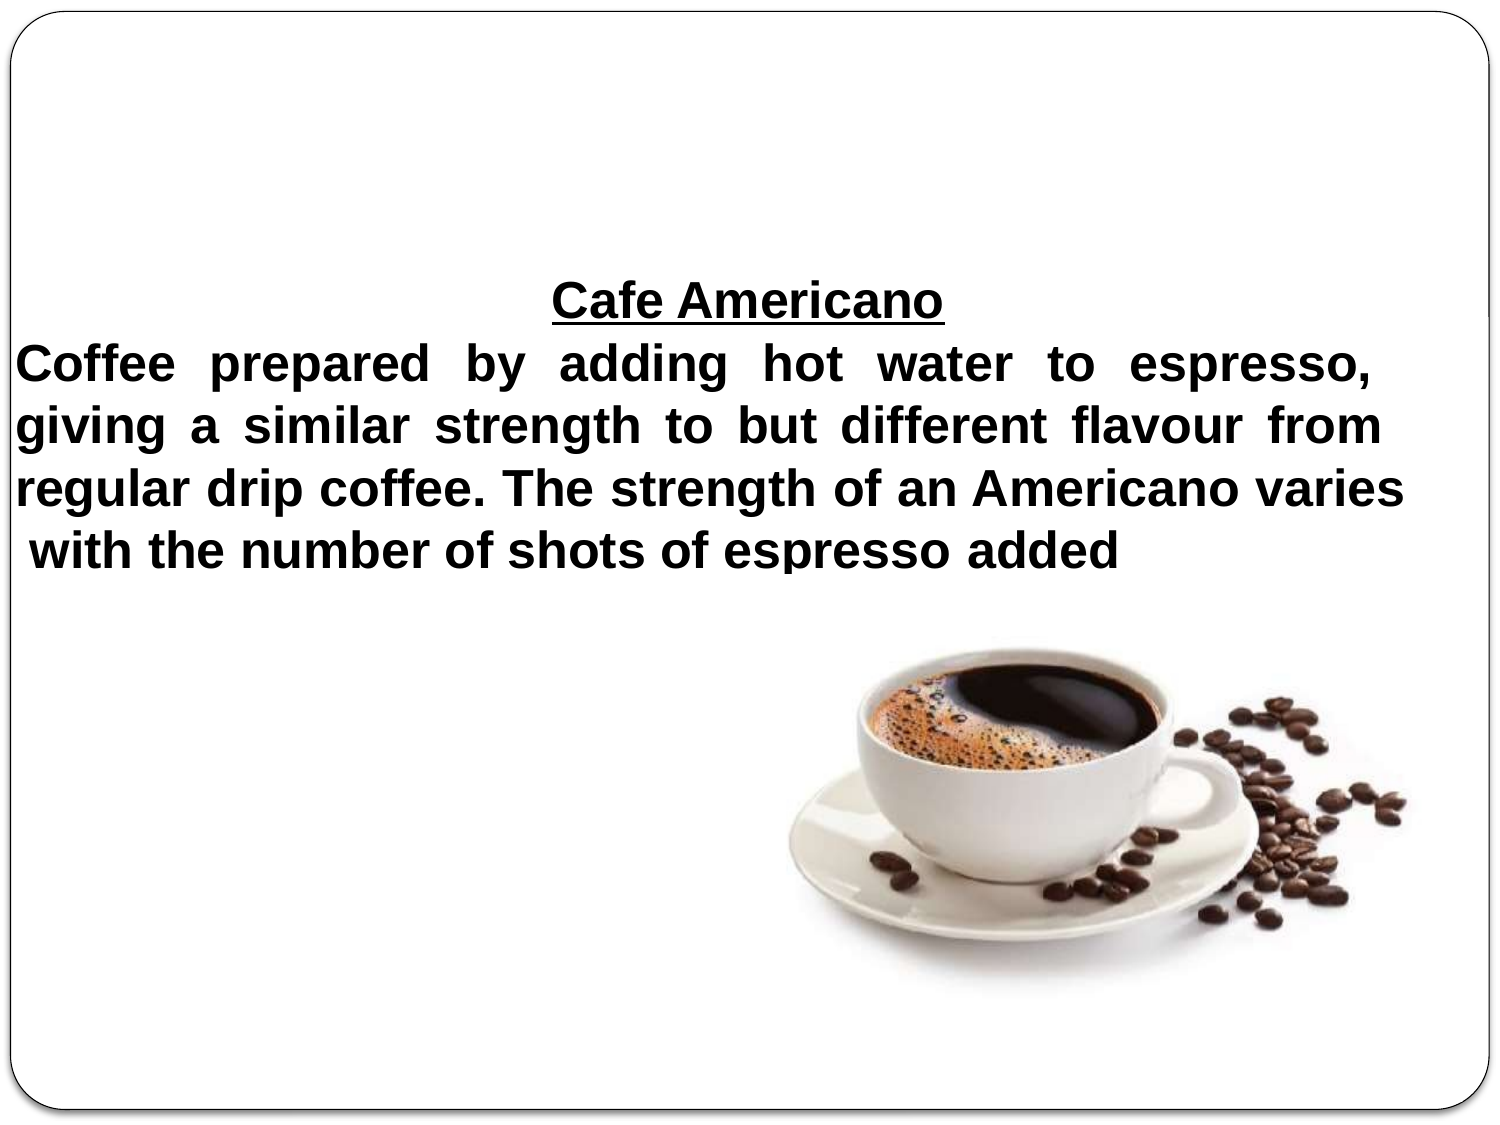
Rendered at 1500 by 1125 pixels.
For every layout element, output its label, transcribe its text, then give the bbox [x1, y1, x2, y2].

text_box Cafe Americano Coffee prepared by adding hot water to espresso, giving a similar strength to but different flavour from regular drip coffee. The strength of an Americano varies with the number of shots of espresso added [12, 264, 1407, 579]
text_box [712, 574, 1463, 1102]
